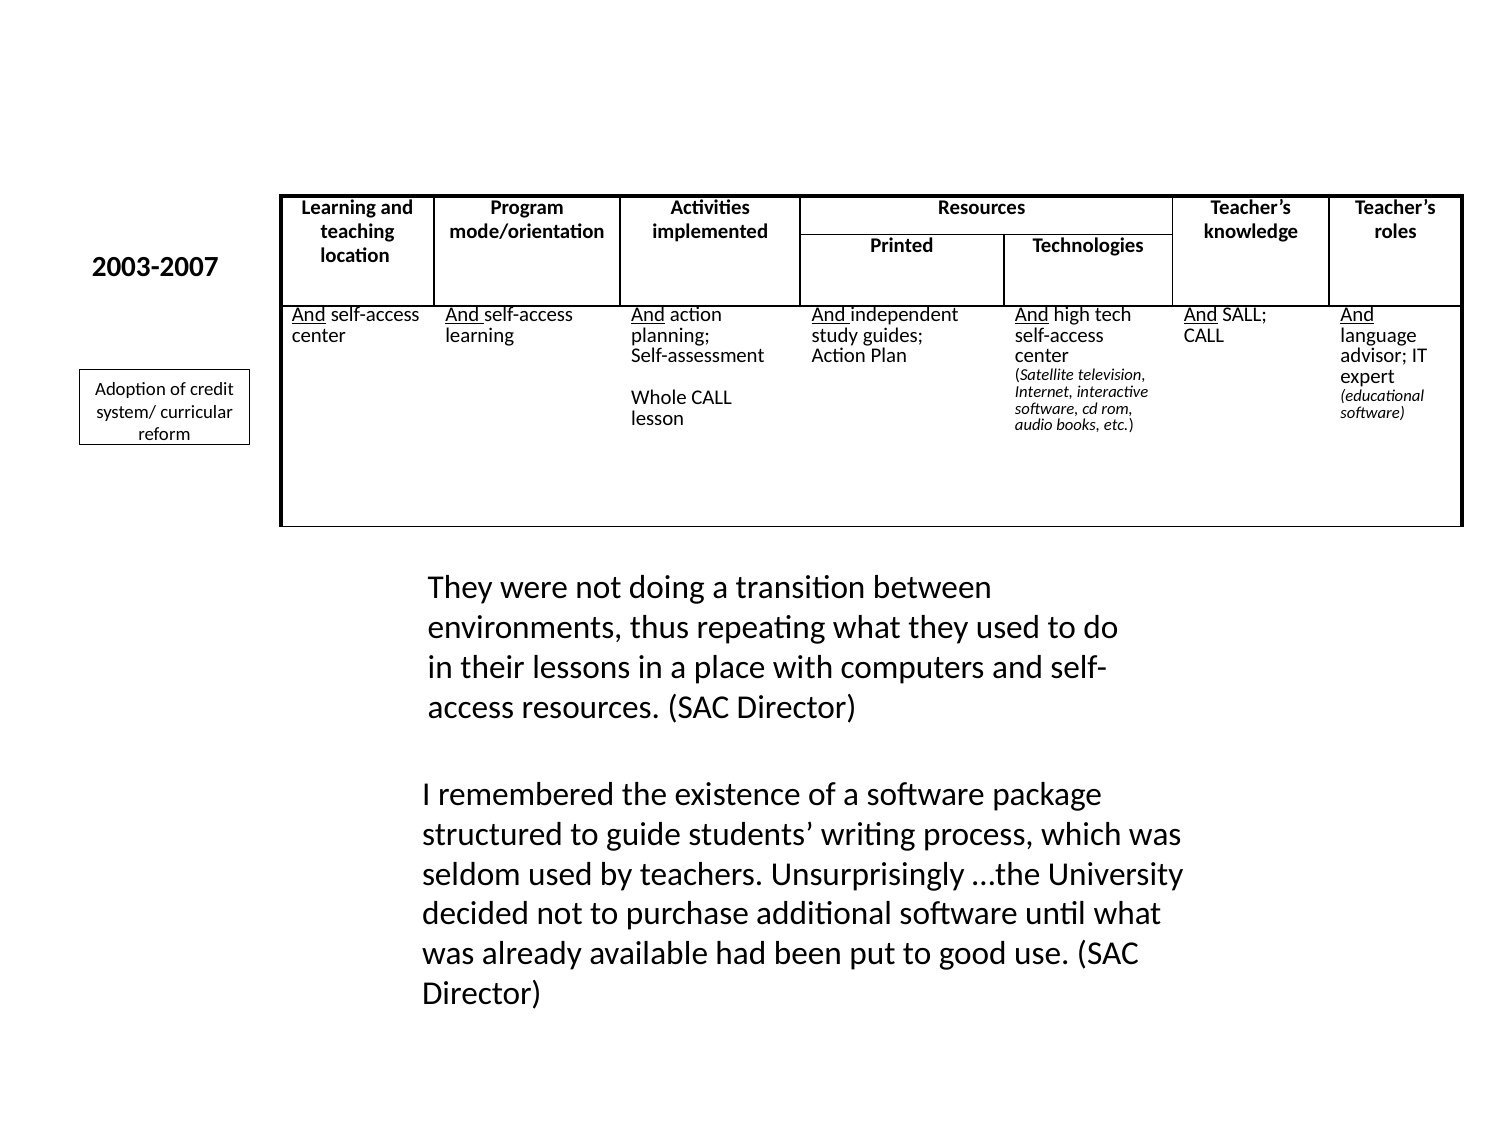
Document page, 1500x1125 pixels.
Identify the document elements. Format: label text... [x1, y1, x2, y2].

table_header Teacher’s knowledge [1173, 198, 1328, 305]
table_cell And high tech self-access center (Satellite television, Internet, interactive software, cd rom, audio books, etc.) [1004, 307, 1173, 526]
table_cell And independent study guides; Action Plan [800, 307, 1004, 526]
table_header Program mode/orientation [435, 198, 619, 305]
table_cell And self-access center [283, 307, 434, 526]
table_header Learning and teaching location [283, 198, 433, 305]
table_header Activities implemented [621, 198, 799, 305]
table_header Teacher’s roles [1330, 198, 1460, 305]
table_cell And language advisor; IT expert (educational software) [1329, 307, 1460, 526]
text_box I remembered the existence of a software package structured to guide students’ writing process, which was seldom used by teachers. Unsurprisingly …the University decided not to purchase additional software until what was already available had been put to good use. (SAC Director) [407, 764, 1205, 1019]
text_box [76, 239, 250, 445]
table_cell And self-access learning [434, 307, 620, 526]
table_cell Technologies [1005, 235, 1172, 305]
table_header Resources [801, 198, 1172, 234]
table_cell And action planning; Self-assessment Whole CALL lesson [620, 307, 800, 526]
text_box They were not doing a transition between environments, thus repeating what they used to do in their lessons in a place with computers and self-access resources. (SAC Director) [413, 557, 1152, 733]
table_cell Printed [801, 235, 1003, 305]
table_cell And SALL; CALL [1173, 307, 1329, 526]
